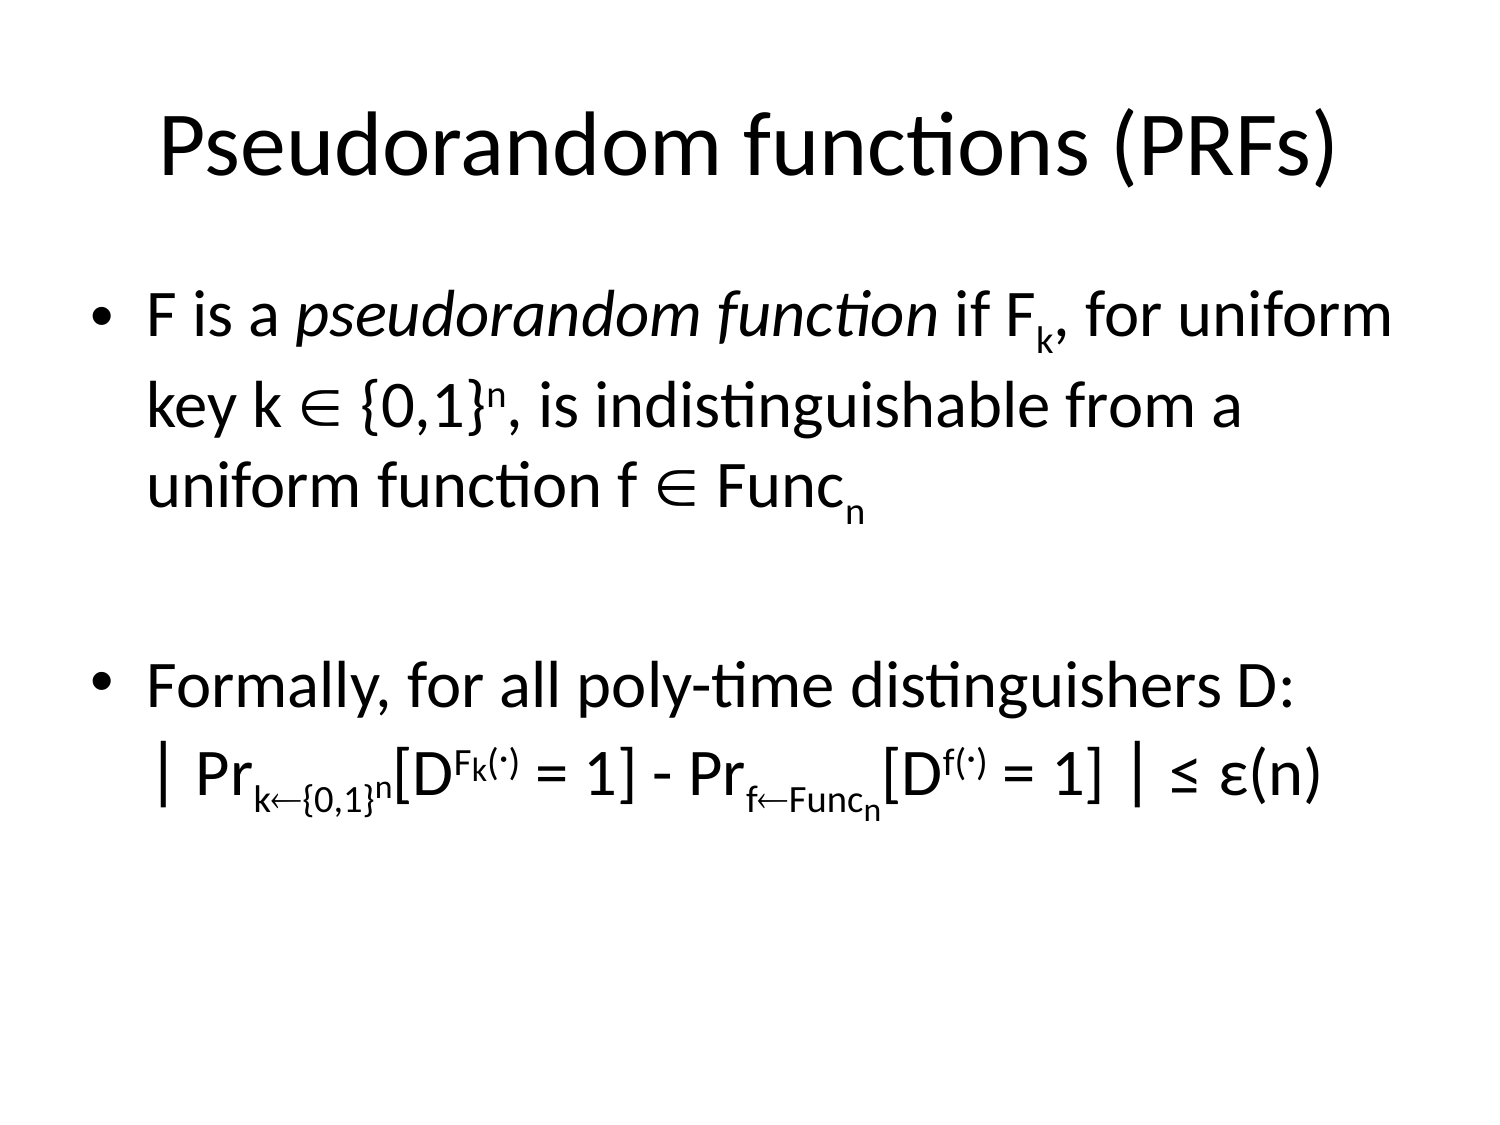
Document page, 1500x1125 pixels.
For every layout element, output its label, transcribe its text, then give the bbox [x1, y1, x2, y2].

list F is a pseudorandom function if Fk, for uniform key k  {0,1}n, is indistinguishable from a uniform function f  Funcn Formally, for all poly-time distinguishers D: | Prk{0,1}n[DFk(·) = 1] - PrfFuncn[Df(·) = 1] | ≤ ε(n) [75, 262, 1450, 1005]
title Pseudorandom functions (PRFs) [75, 45, 1425, 233]
